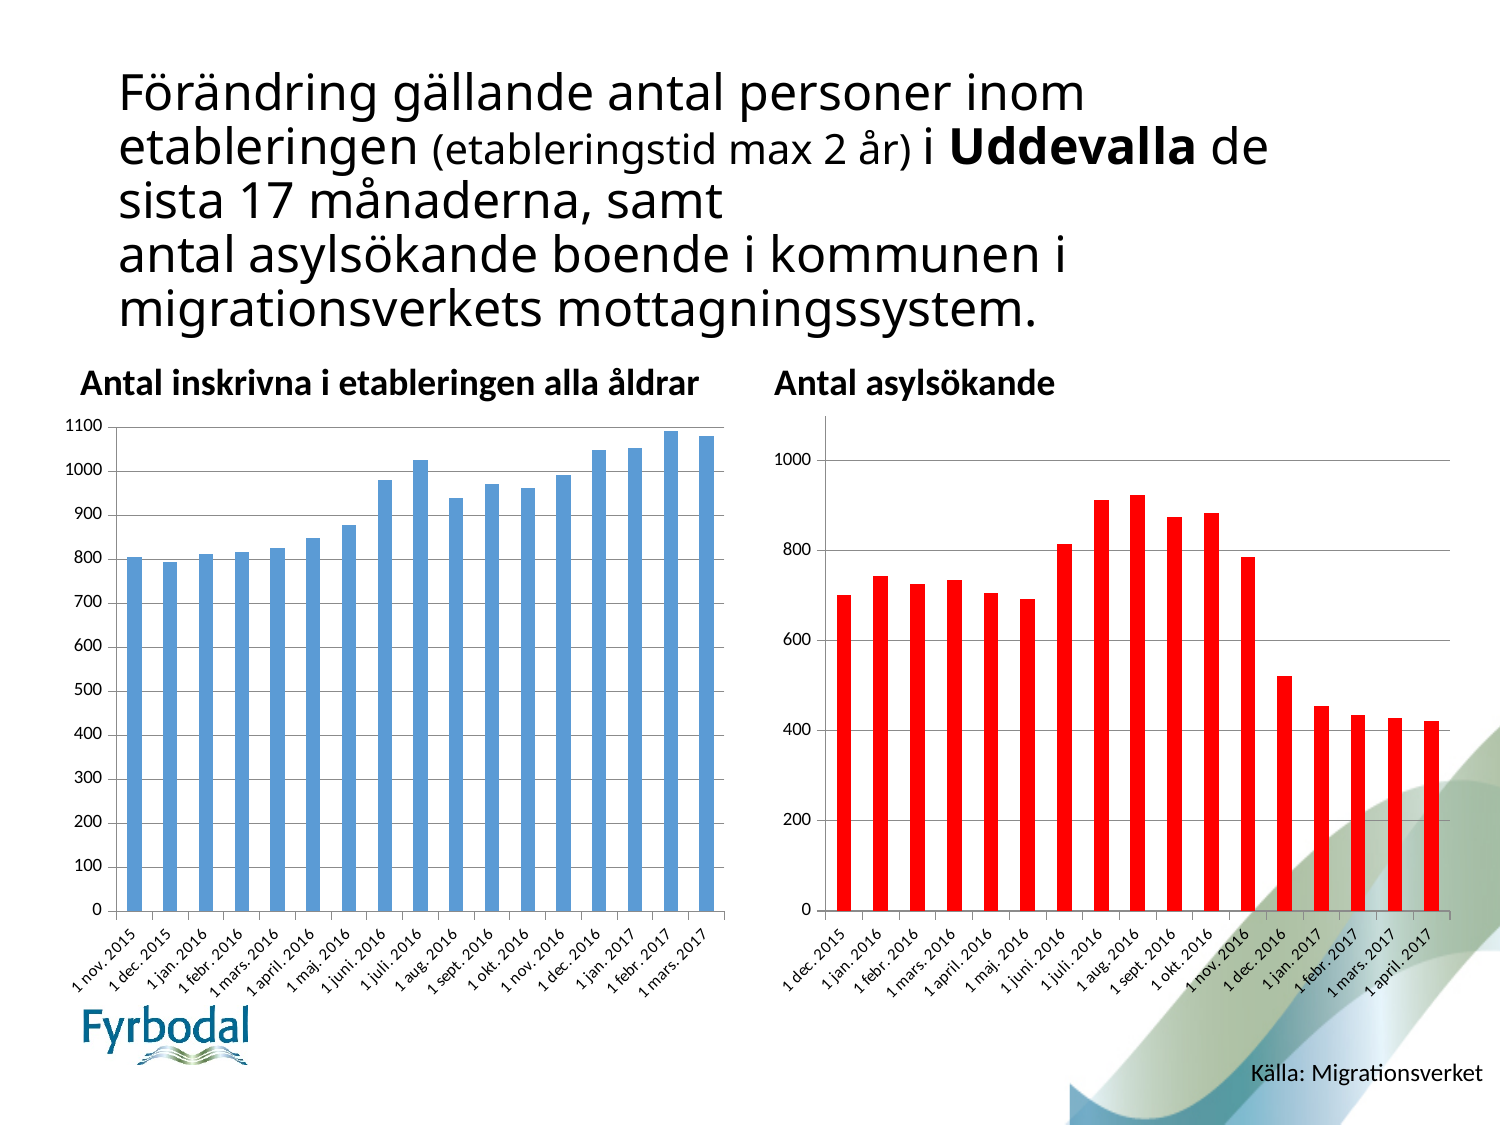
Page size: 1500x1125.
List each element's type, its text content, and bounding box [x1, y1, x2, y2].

picture [628, 0, 1500, 1125]
chart [50, 405, 739, 1016]
chart [759, 403, 1465, 1016]
list Antal asylsökande [759, 275, 1398, 403]
text_box Källa: Migrationsverket [1236, 1048, 1499, 1094]
title Förändring gällande antal personer inom etableringen (etableringstid max 2 år) i Uddevalla de sista 17 månaderna, samt antal asylsökande boende i kommunen i migrationsverkets mottagningssystem. [103, 59, 1398, 278]
list Antal inskrivna i etableringen alla åldrar [65, 275, 738, 405]
picture [199, 1022, 209, 1038]
picture [83, 1016, 248, 1065]
picture [149, 1022, 160, 1038]
